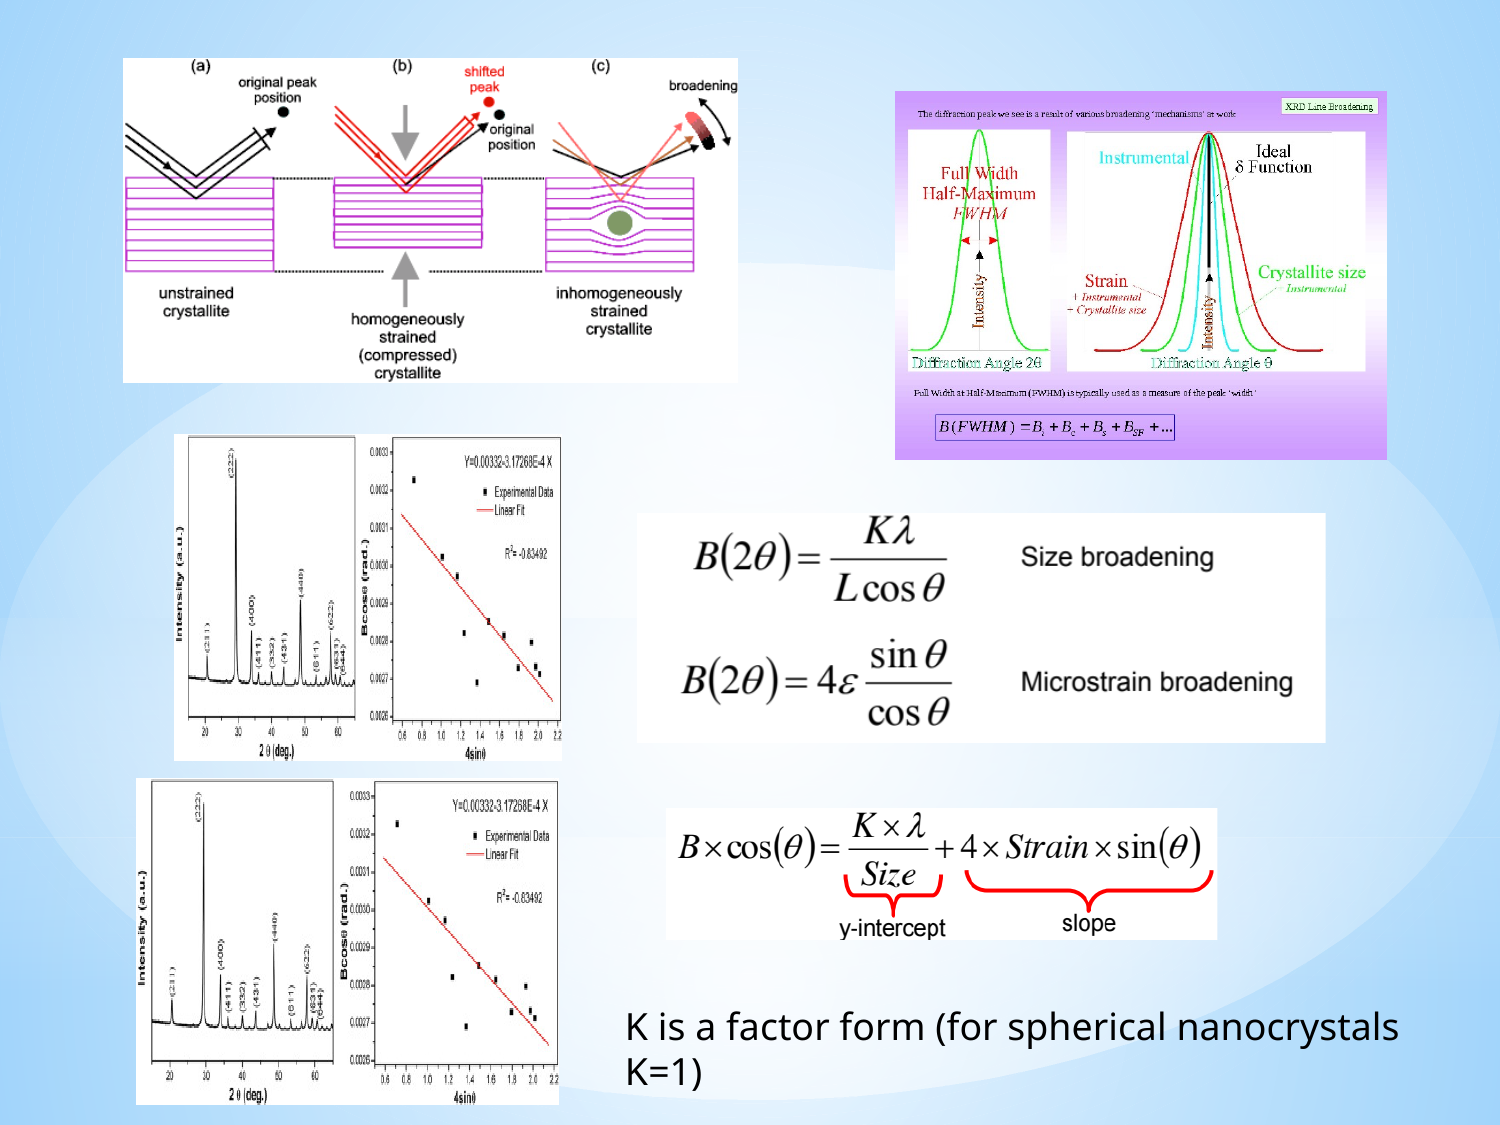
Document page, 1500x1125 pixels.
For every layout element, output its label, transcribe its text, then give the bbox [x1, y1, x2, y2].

picture [135, 778, 559, 1106]
picture [123, 57, 738, 383]
picture [174, 433, 562, 761]
picture [636, 513, 1326, 743]
picture [665, 808, 1218, 940]
text_box K is a factor form (for spherical nanocrystals K=1) [610, 995, 1483, 1100]
picture [894, 90, 1387, 461]
